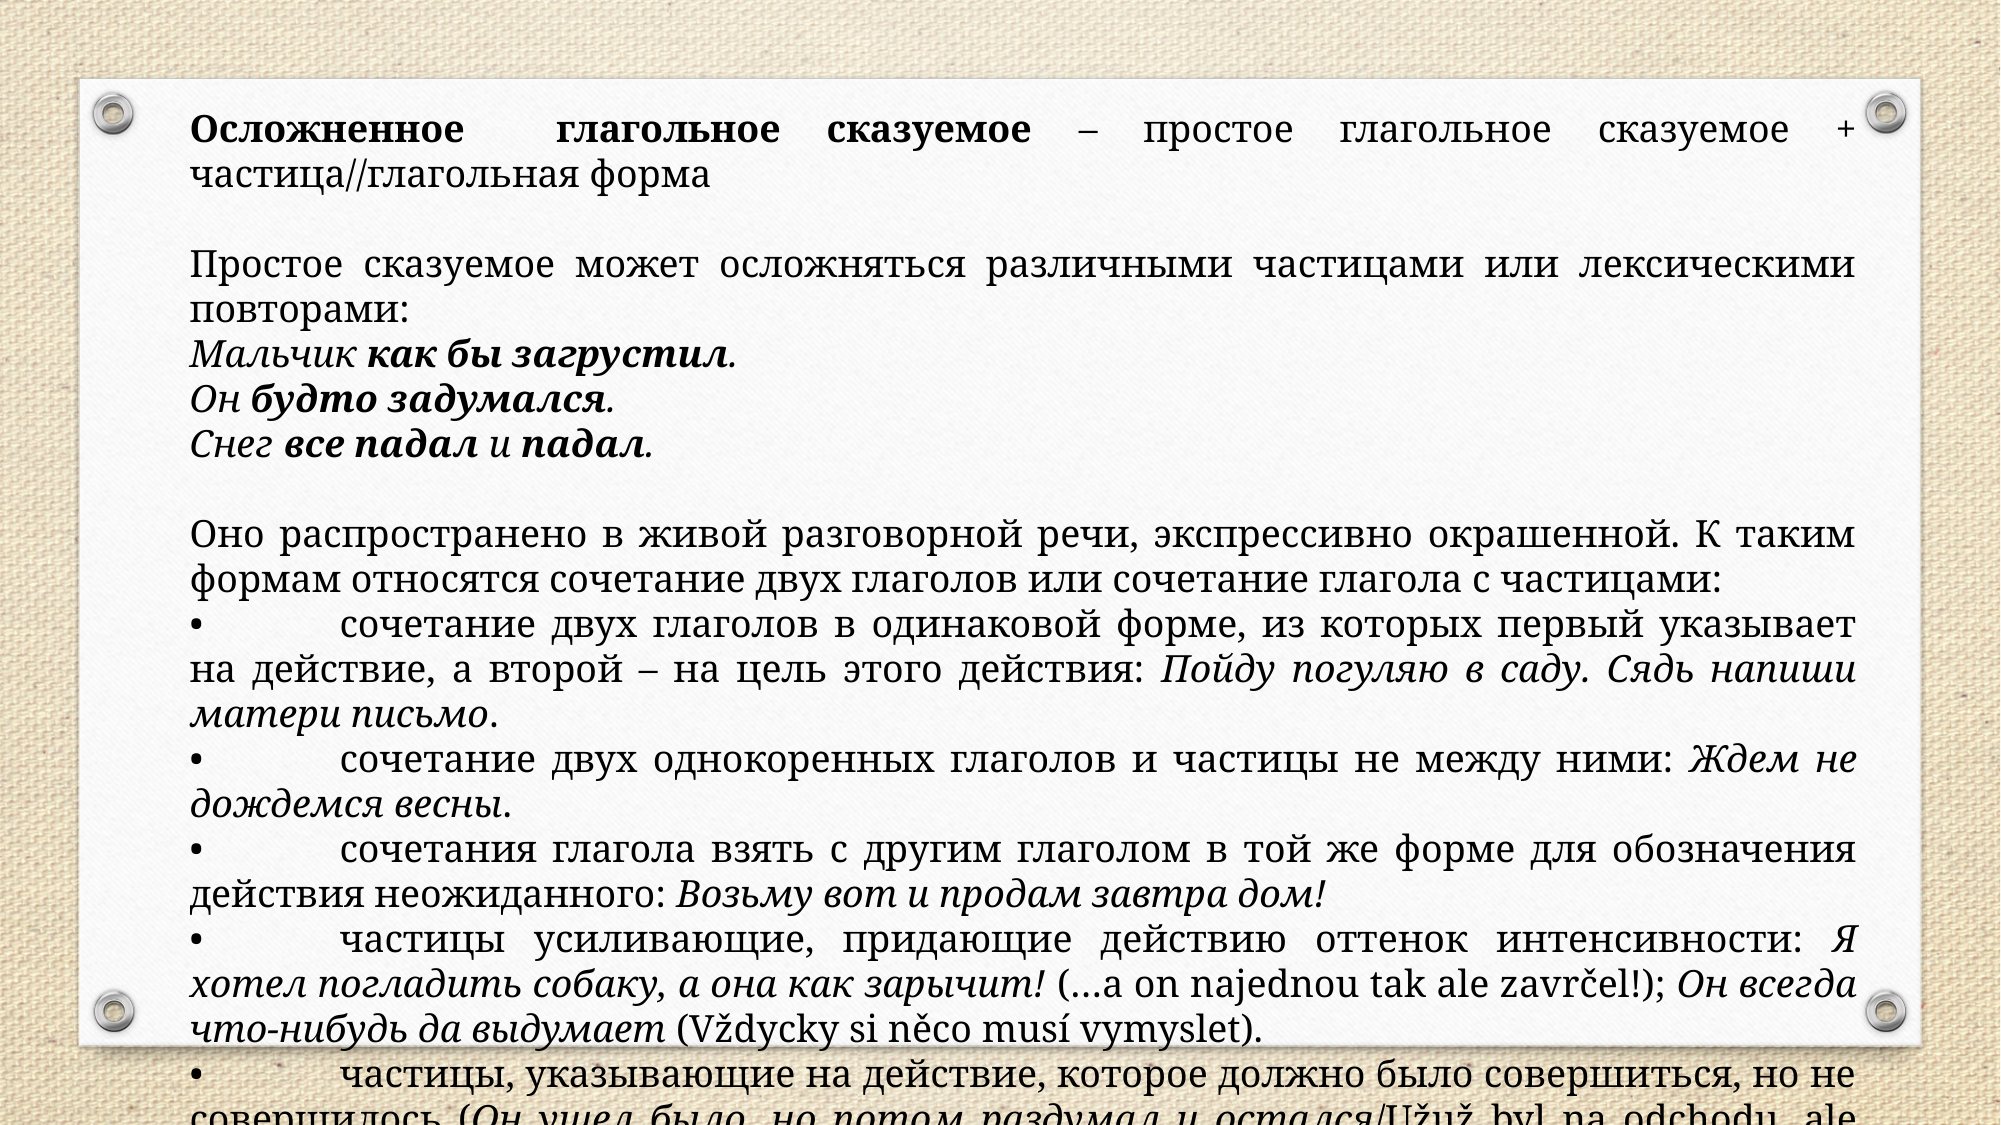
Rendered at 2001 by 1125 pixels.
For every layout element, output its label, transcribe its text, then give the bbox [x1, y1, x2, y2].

text_box Осложненное глагольное сказуемое – простое глагольное сказуемое + частица//глагольная форма Простое сказуемое может осложняться различными частицами или лексическими повторами: Мальчик как бы загрустил. Он будто задумался. Снег все падал и падал. Оно распространено в живой разговорной речи, экспрессивно окрашенной. К таким формам относятся сочетание двух глаголов или сочетание глагола с частицами: • сочетание двух глаголов в одинаковой форме, из которых первый указывает на действие, а второй – на цель этого действия: Пойду погуляю в саду. Сядь напиши матери письмо. • сочетание двух однокоренных глаголов и частицы не между ними: Ждем не дождемся весны. • сочетания глагола взять с другим глаголом в той же форме для обозначения действия неожиданного: Возьму вот и продам завтра дом! • частицы усиливающие, придающие действию оттенок интенсивности: Я хотел погладить собаку, а она как зарычит! (…a on najednou tak ale zavrčel!); Он всегда что-нибудь да выдумает (Vždycky si něco musí vymyslet). • частицы, указывающие на действие, которое должно было совершиться, но не совершилось (Он ушел было, но потом раздумал и остался/Užuž byl na odchodu, ale pak si to rozmyslel a zůstal) или на действие, которое почти было совершилось (Он едва не утонул; Я чуть было не упал/mále, divže, jen taktak) [174, 97, 1872, 1125]
picture [0, 0, 2001, 1125]
